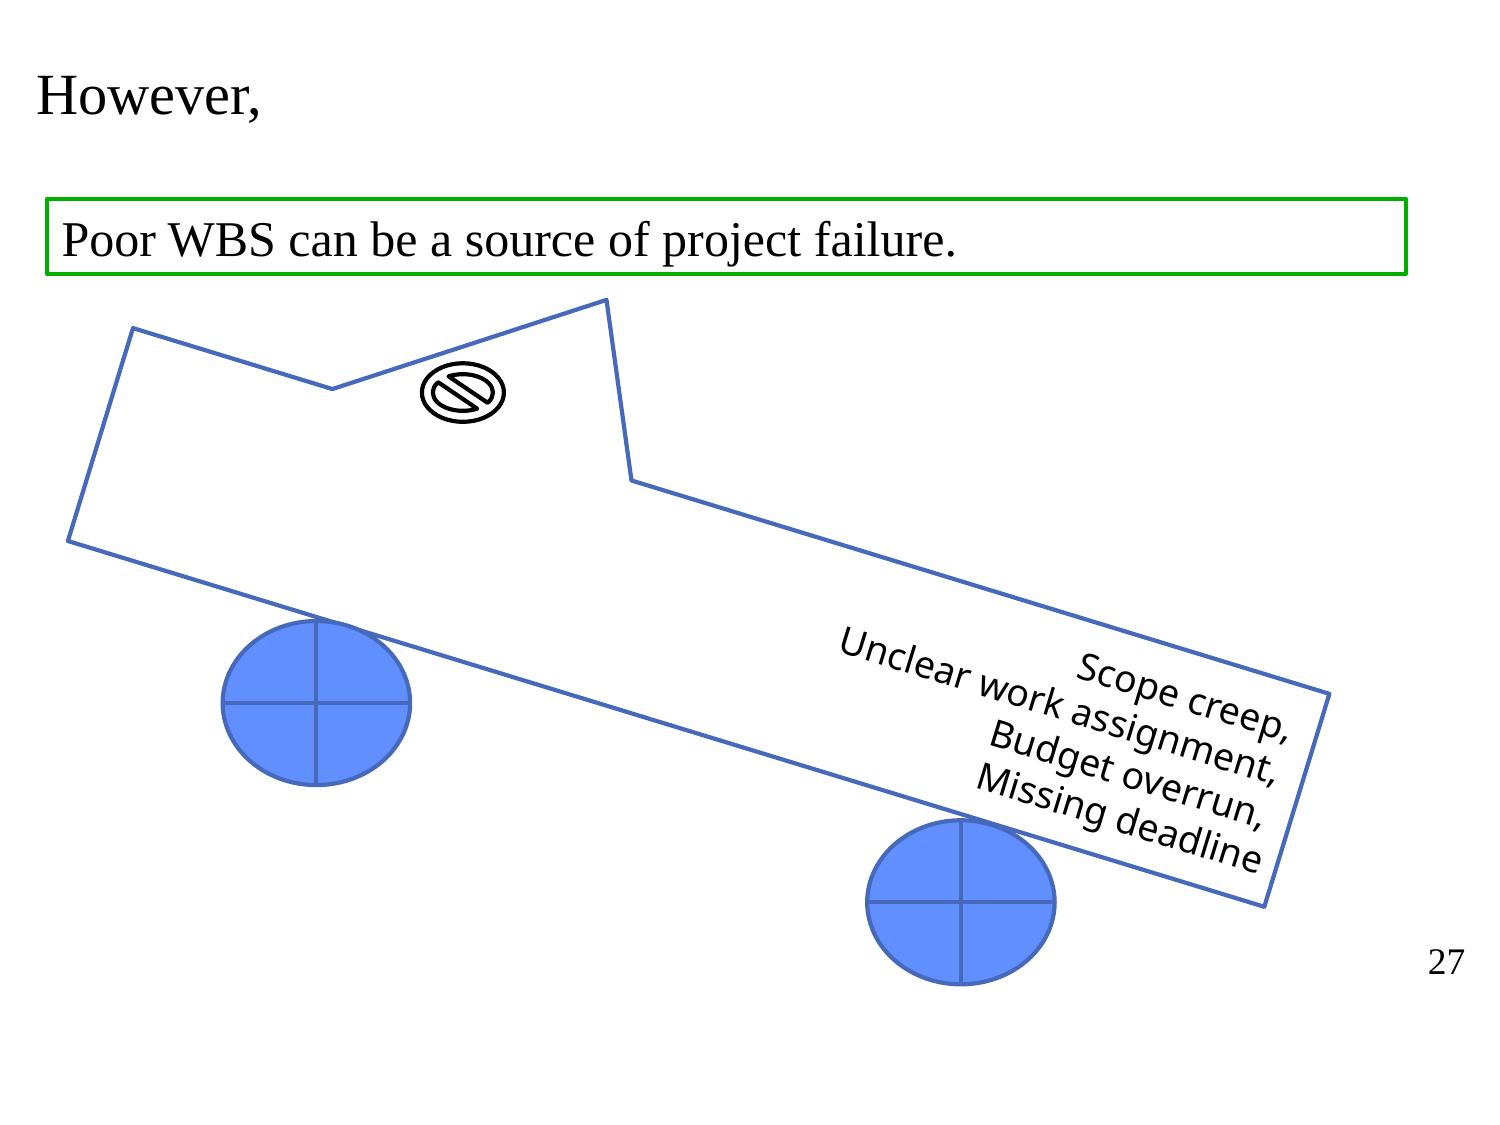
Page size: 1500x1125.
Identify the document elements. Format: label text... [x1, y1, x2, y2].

text_box Poor WBS can be a source of project failure. [45, 197, 1408, 276]
slide_number 27 [1409, 926, 1500, 992]
text_box However, [21, 48, 1172, 134]
text_box [220, 618, 413, 788]
text_box [865, 818, 1057, 987]
text_box [419, 361, 507, 424]
text_box Scope creep, Unclear work assignment, Budget overrun, Missing deadline [65, 297, 1332, 909]
